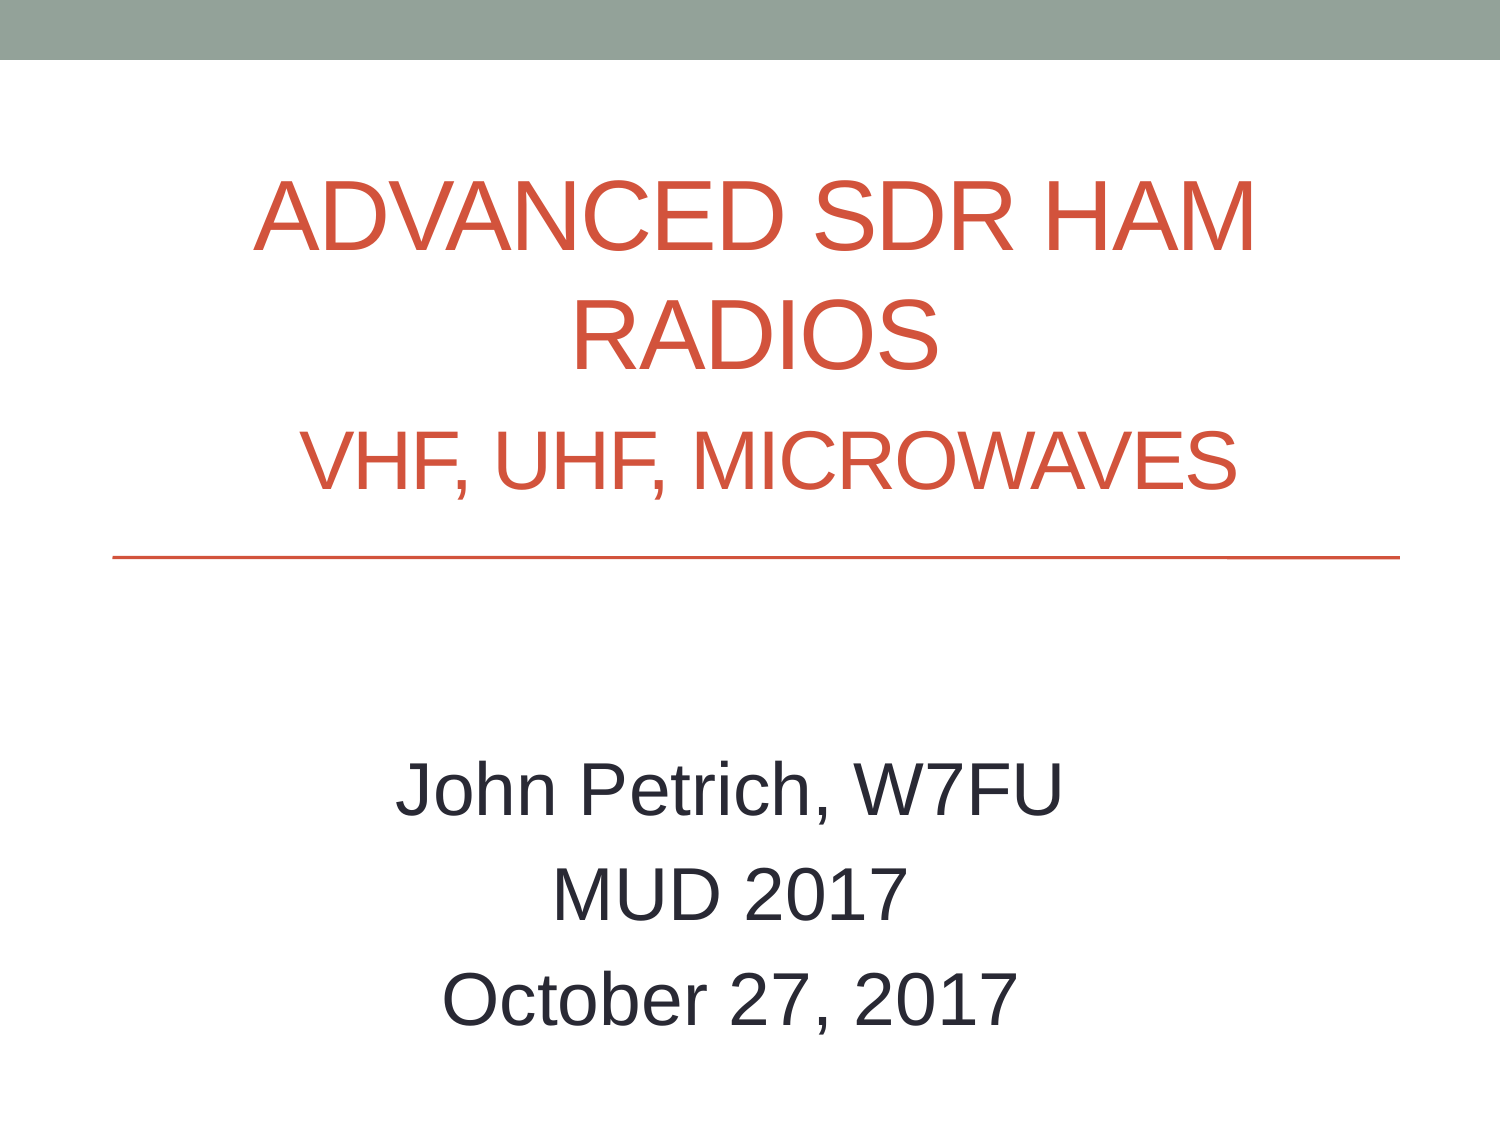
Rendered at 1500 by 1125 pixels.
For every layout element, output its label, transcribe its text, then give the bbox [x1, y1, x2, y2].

title Advanced SDR Ham radios vhf, UHF, Microwaves [112, 75, 1400, 638]
subtitle John Petrich, W7FU MUD 2017 October 27, 2017 [112, 637, 1350, 1025]
